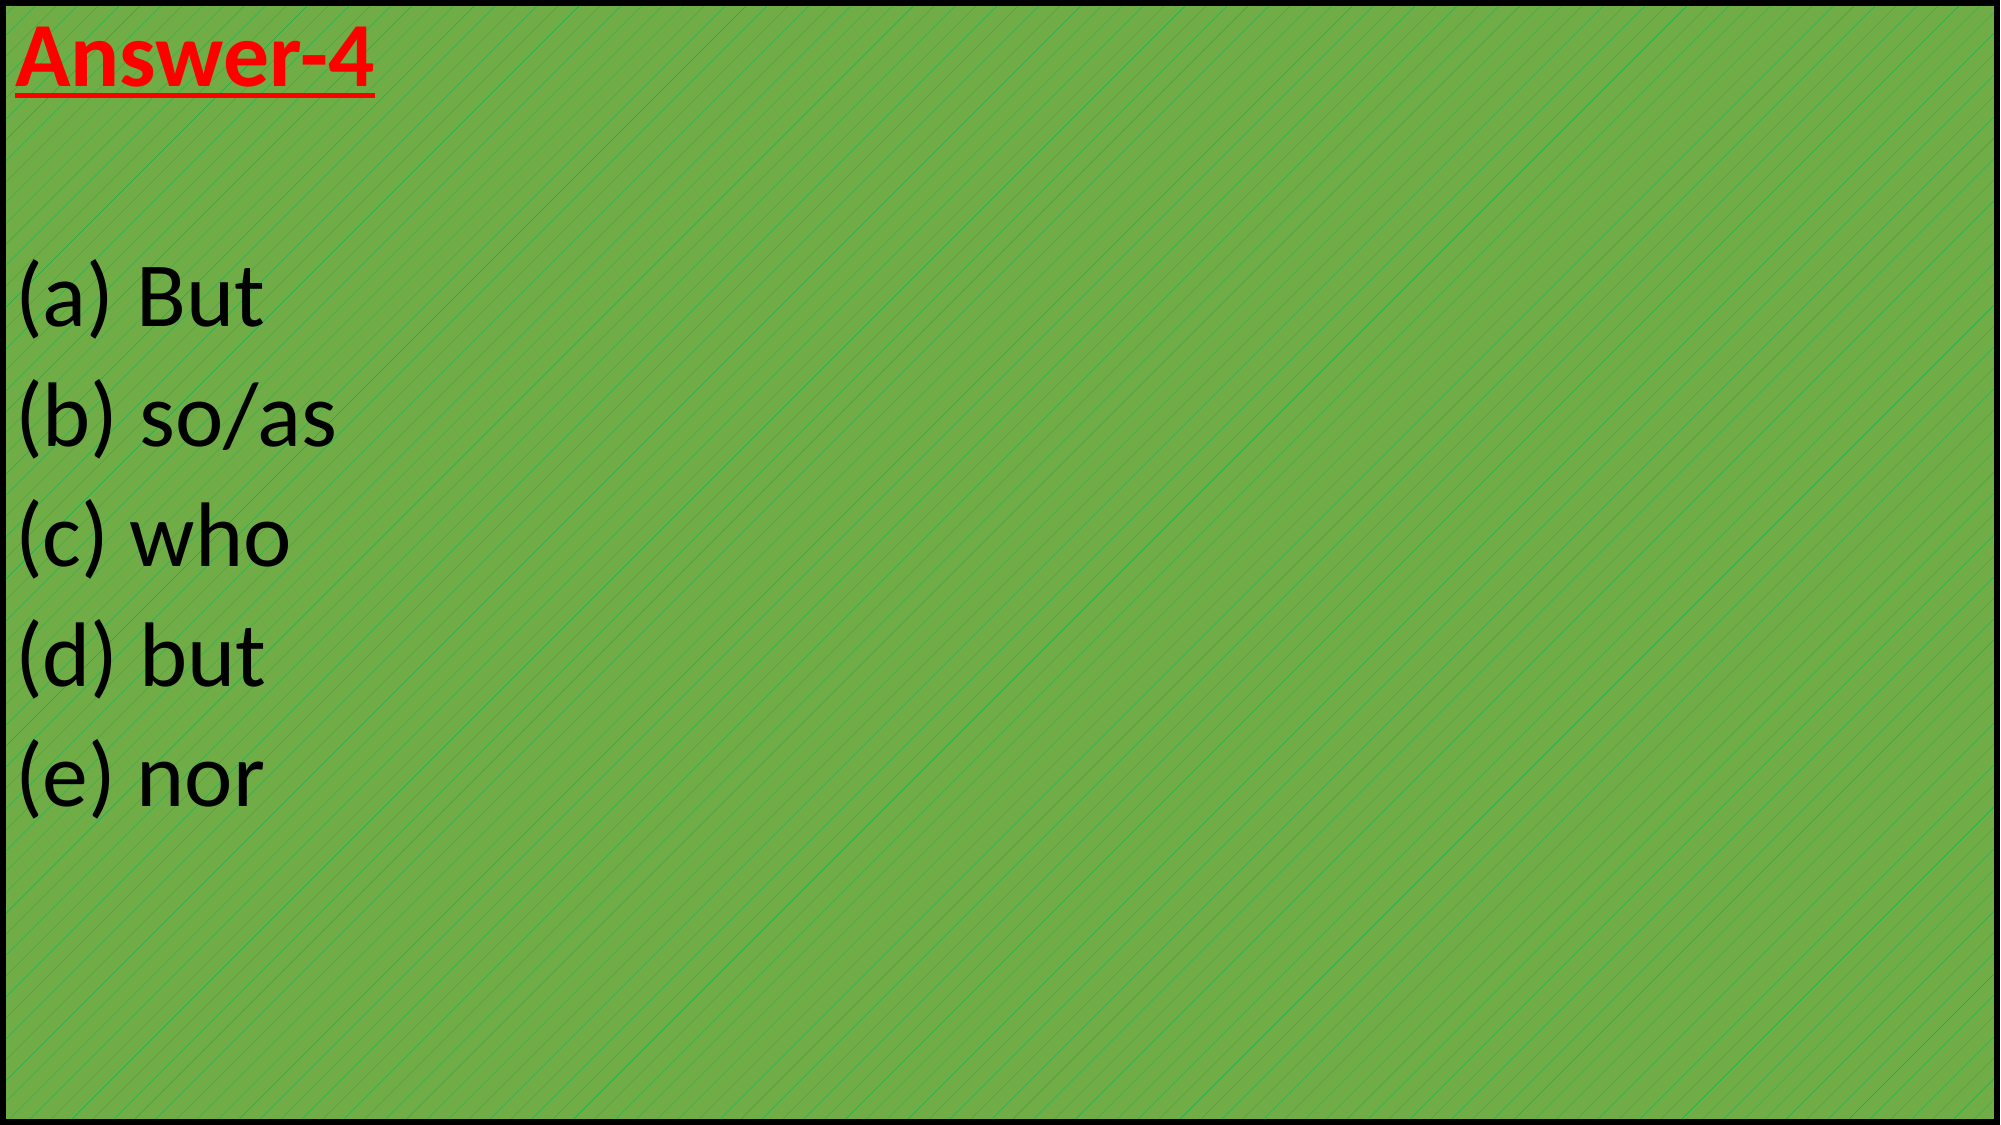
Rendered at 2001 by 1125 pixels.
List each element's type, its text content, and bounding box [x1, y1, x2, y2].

list Answer-4 But (b) so/as (c) who (d) but (e) nor [0, 0, 2000, 1125]
